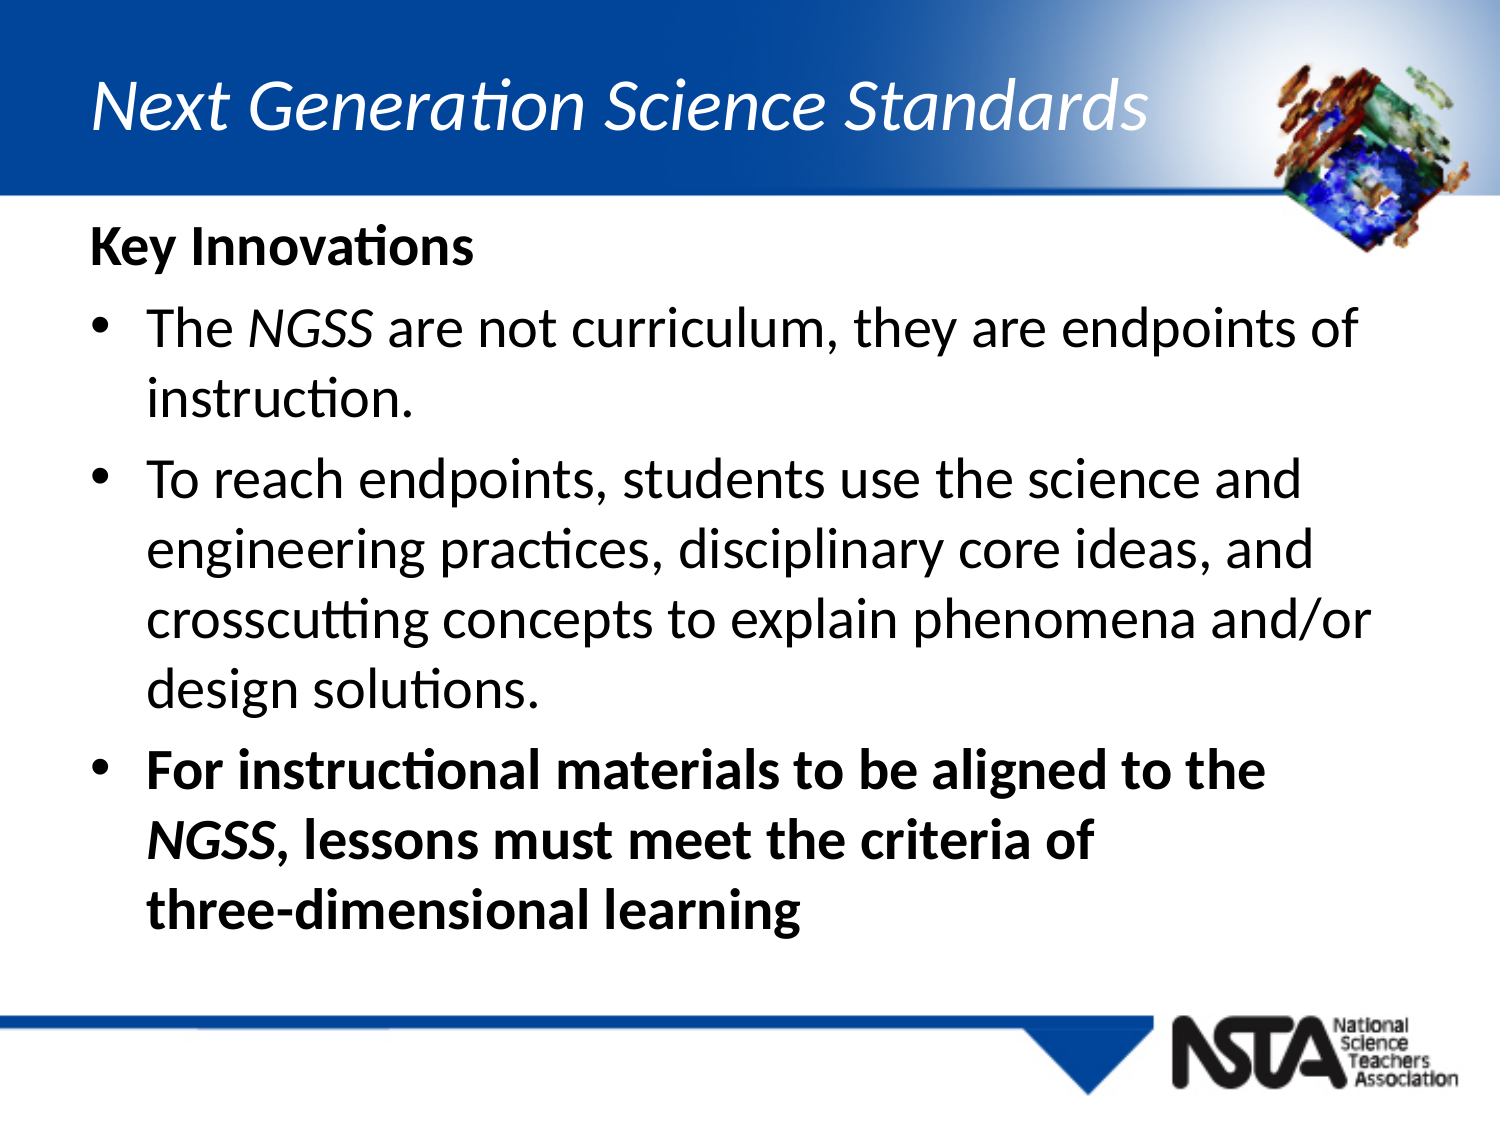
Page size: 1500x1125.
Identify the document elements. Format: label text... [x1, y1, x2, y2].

title Next Generation Science Standards [75, 45, 1313, 156]
picture [0, 1012, 1500, 1125]
list Key Innovations The NGSS are not curriculum, they are endpoints of instruction. To reach endpoints, students use the science and engineering practices, disciplinary core ideas, and crosscutting concepts to explain phenomena and/or design solutions. For instructional materials to be aligned to the NGSS, lessons must meet the criteria of three-dimensional learning [75, 200, 1425, 1005]
picture [0, 0, 1500, 259]
